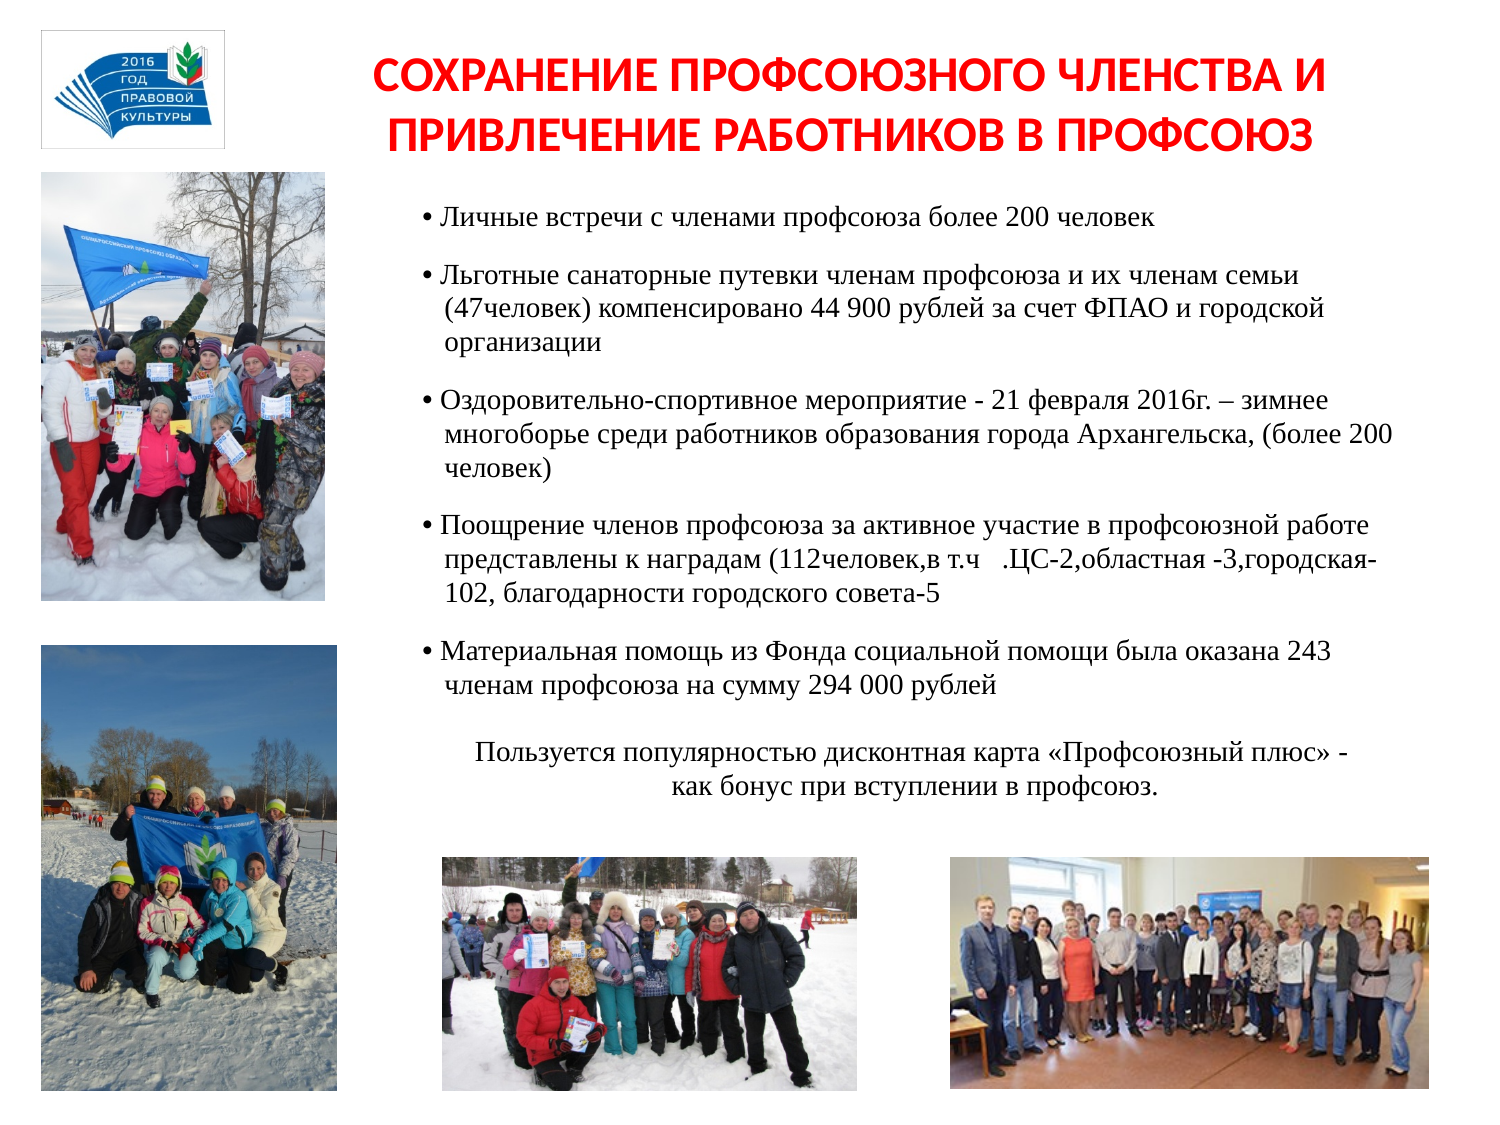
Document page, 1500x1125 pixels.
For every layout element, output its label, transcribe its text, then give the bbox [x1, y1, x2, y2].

subtitle • Личные встречи с членами профсоюза более 200 человек • Льготные санаторные путевки членам профсоюза и их членам семьи (47человек) компенсировано 44 900 рублей за счет ФПАО и городской организации • Оздоровительно-спортивное мероприятие - 21 февраля 2016г. – зимнее многоборье среди работников образования города Архангельска, (более 200 человек) • Поощрение членов профсоюза за активное участие в профсоюзной работе представлены к наградам (112человек,в т.ч .ЦС-2,областная -3,городская- 102, благодарности городского совета-5 • Материальная помощь из Фонда социальной помощи была оказана 243 членам профсоюза на сумму 294 000 рублей Пользуется популярностью дисконтная карта «Профсоюзный плюс» - как бонус при вступлении в профсоюз. [407, 196, 1424, 847]
picture [950, 857, 1429, 1089]
picture [40, 645, 337, 1092]
picture [40, 30, 225, 150]
picture [442, 857, 857, 1091]
title СОХРАНЕНИЕ ПРОФСОЮЗНОГО ЧЛЕНСТВА И ПРИВЛЕЧЕНИЕ РАБОТНИКОВ В ПРОФСОЮЗ [312, 30, 1388, 173]
picture [40, 172, 325, 601]
